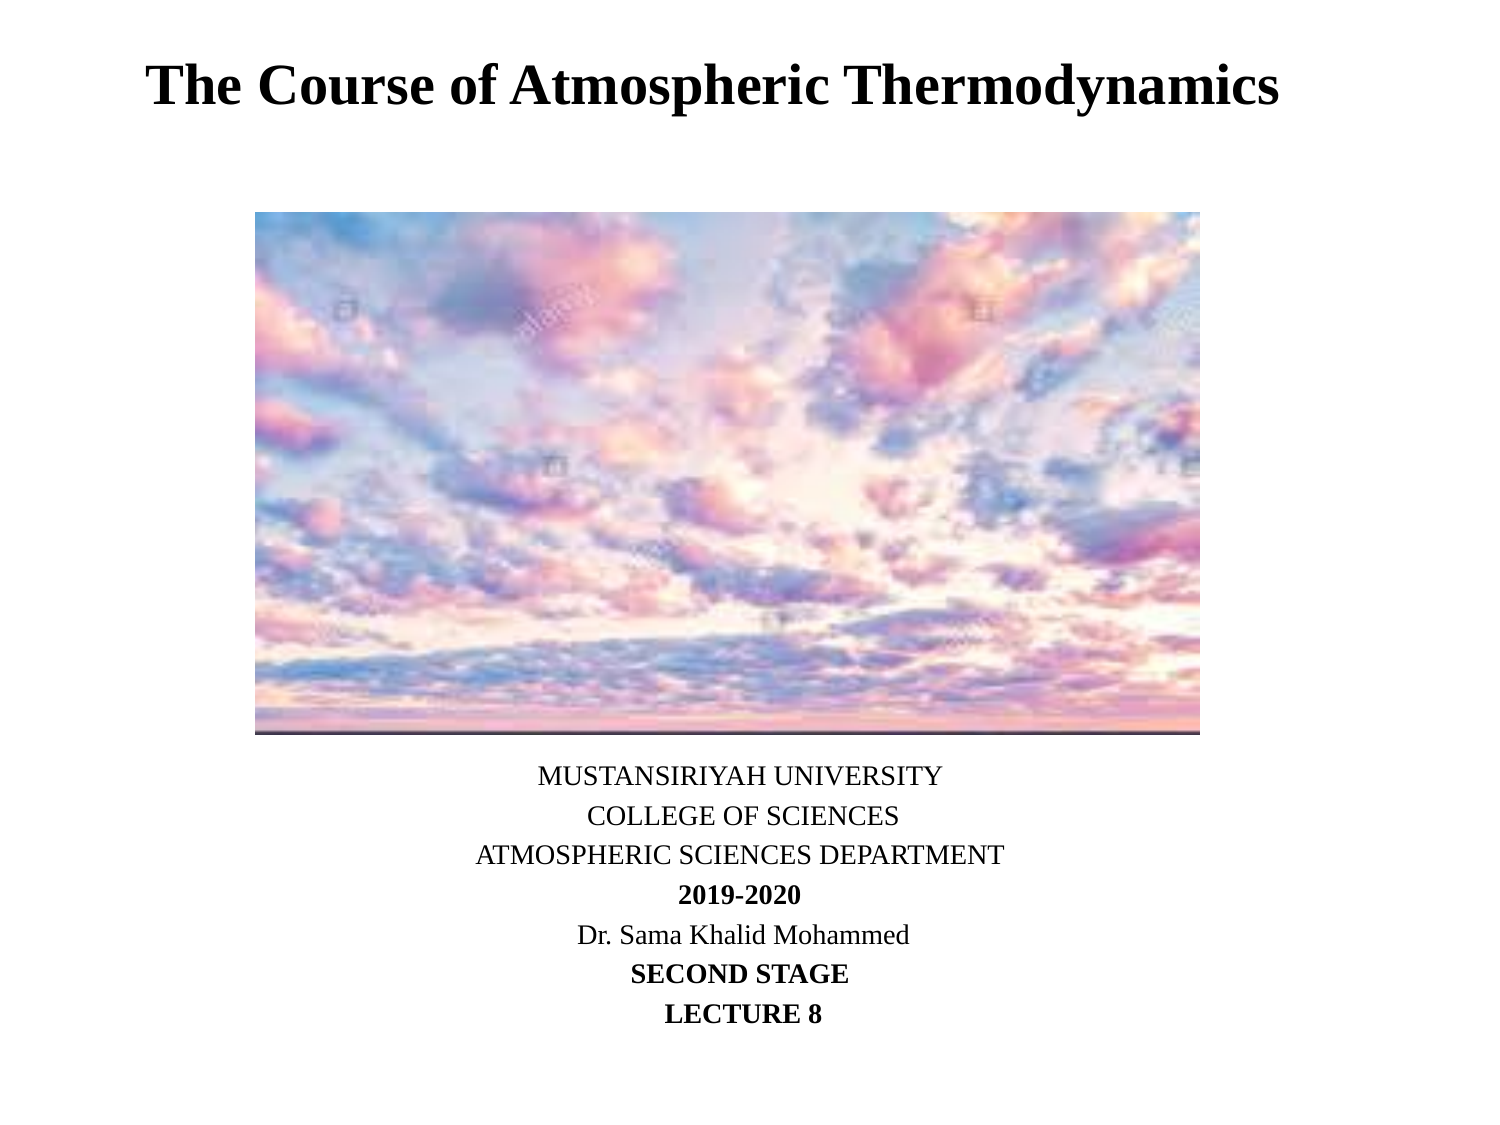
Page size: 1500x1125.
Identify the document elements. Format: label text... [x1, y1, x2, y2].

picture [254, 212, 1201, 735]
text_box MUSTANSIRIYAH UNIVERSITY COLLEGE OF SCIENCES ATMOSPHERIC SCIENCES DEPARTMENT 2019-2020 Dr. Sama Khalid Mohammed SECOND STAGE Lecture 8 [218, 749, 1269, 1038]
text_box The Course of Atmospheric Thermodynamics [130, 39, 1296, 124]
